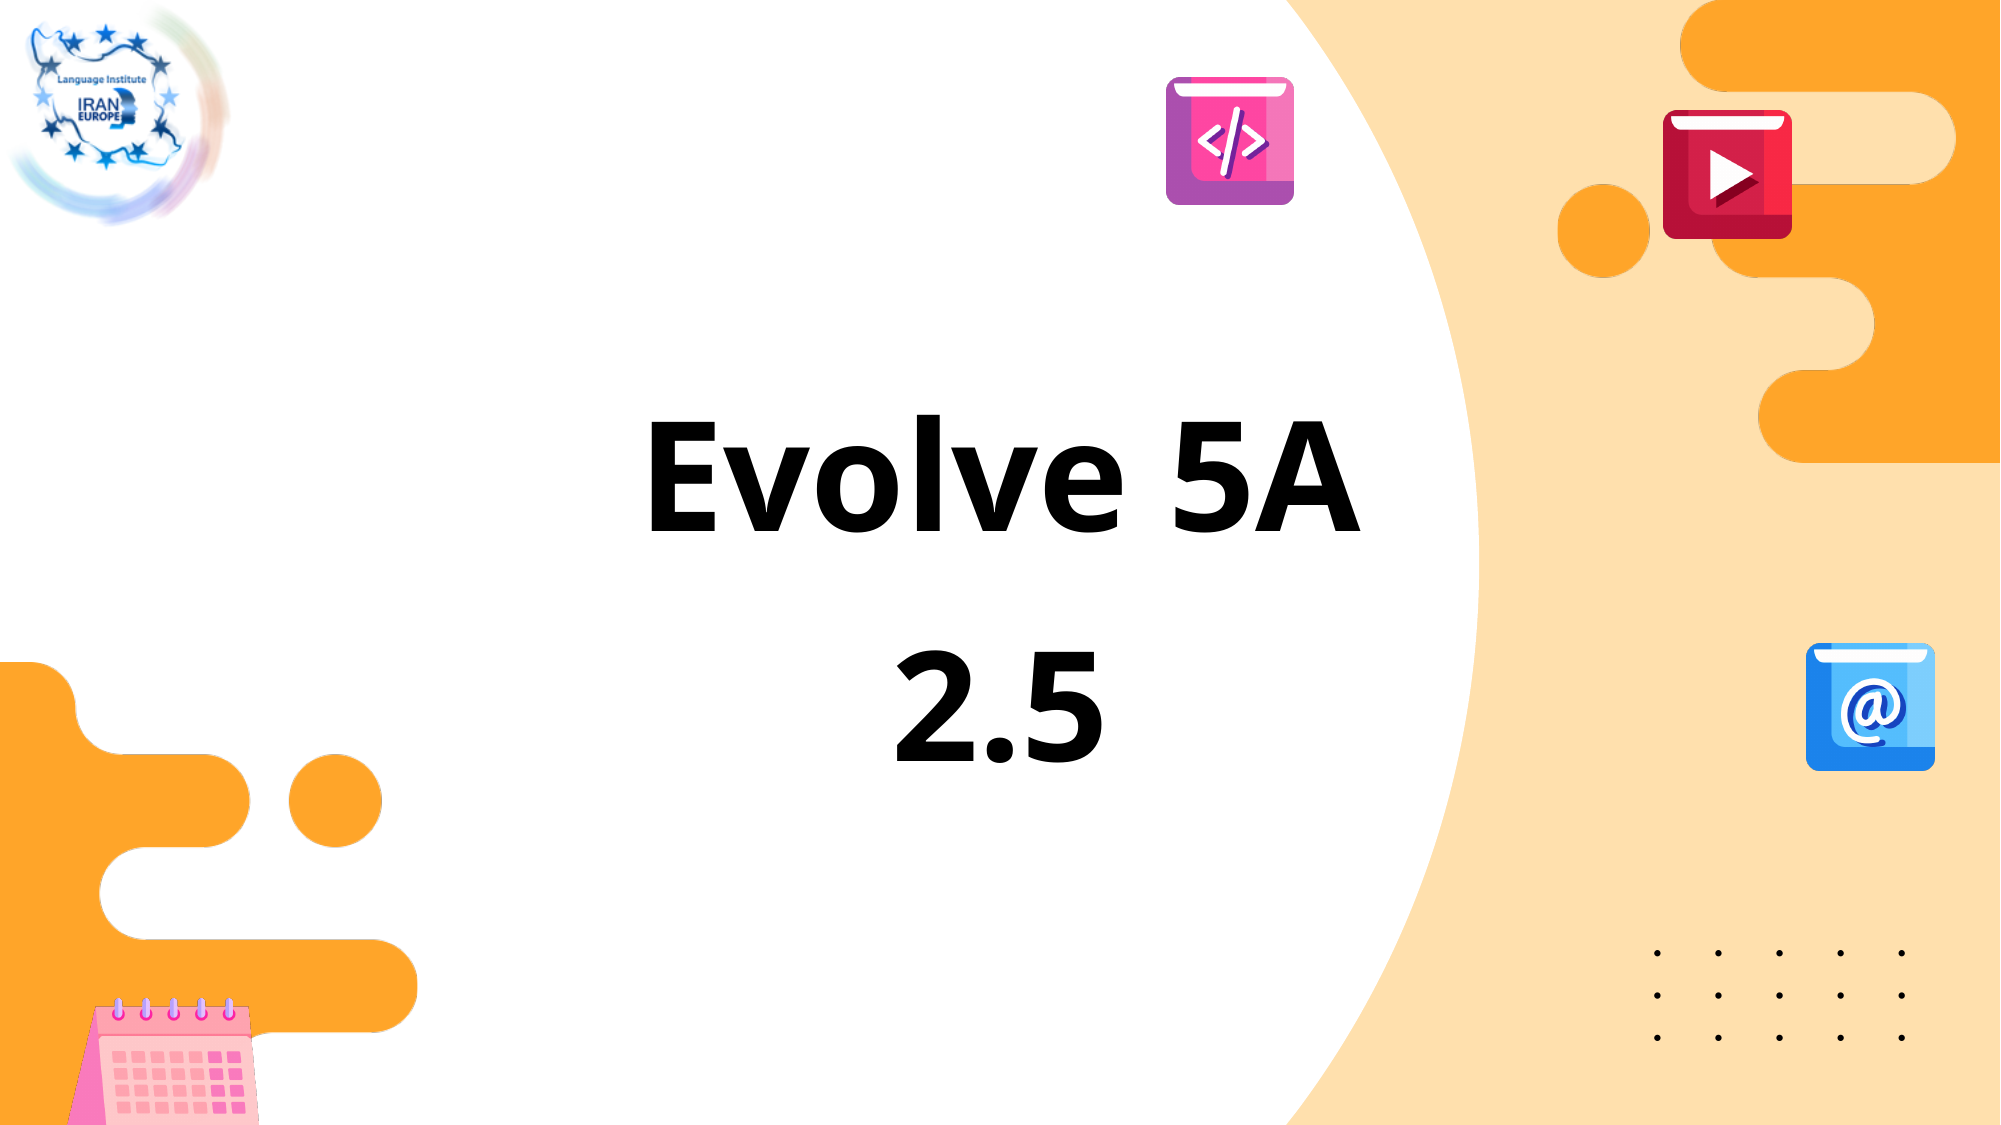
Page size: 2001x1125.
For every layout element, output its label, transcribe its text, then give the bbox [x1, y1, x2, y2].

text_box Evolve 5A 2.5 [118, 499, 1882, 626]
picture [1557, 0, 2000, 463]
picture [0, 662, 418, 1125]
picture [1166, 77, 1294, 205]
picture [1806, 643, 1935, 771]
picture [1654, 950, 1905, 1041]
picture [0, 0, 239, 232]
